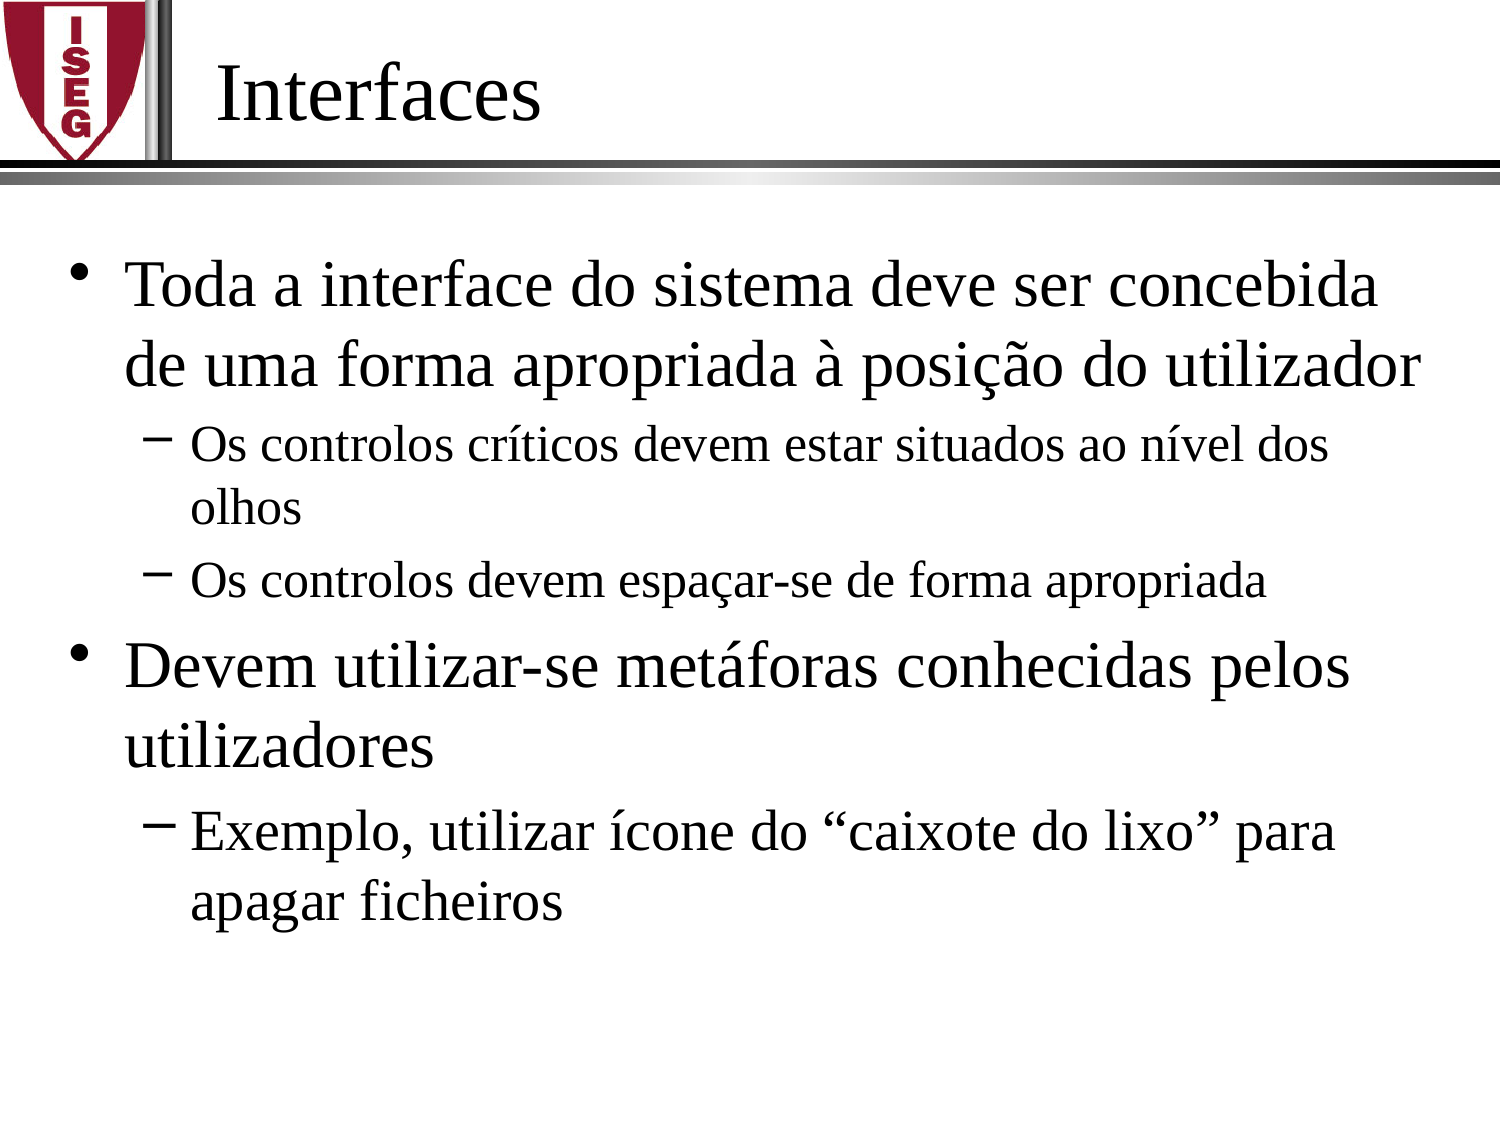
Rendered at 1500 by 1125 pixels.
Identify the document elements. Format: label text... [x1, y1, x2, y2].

title Interfaces [199, 24, 1463, 150]
list Toda a interface do sistema deve ser concebida de uma forma apropriada à posição do utilizador Os controlos críticos devem estar situados ao nível dos olhos Os controlos devem espaçar-se de forma apropriada Devem utilizar-se metáforas conhecidas pelos utilizadores Exemplo, utilizar ícone do “caixote do lixo” para apagar ficheiros [52, 231, 1454, 1053]
picture [0, 0, 145, 161]
